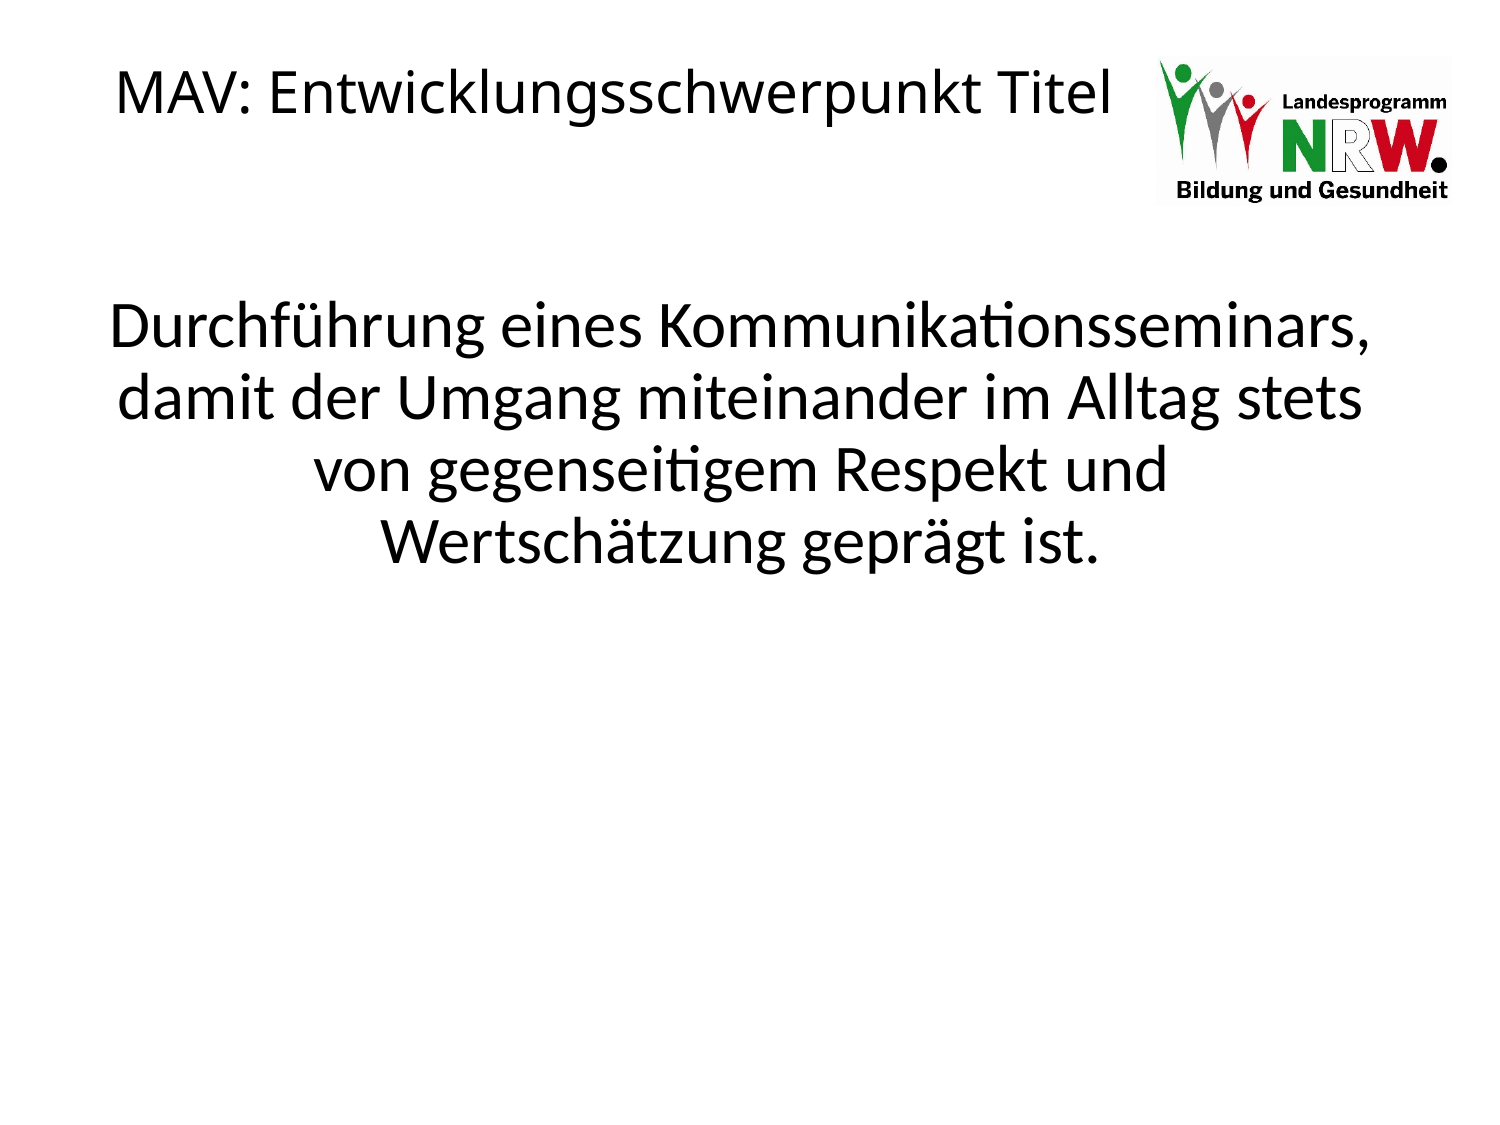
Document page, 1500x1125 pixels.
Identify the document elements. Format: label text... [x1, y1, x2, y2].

picture [1156, 56, 1452, 206]
title MAV: Entwicklungsschwerpunkt Titel [99, 34, 1216, 154]
list Durchführung eines Kommunikationsseminars, damit der Umgang miteinander im Alltag stets von gegenseitigem Respekt und Wertschätzung geprägt ist. [94, 181, 1389, 946]
